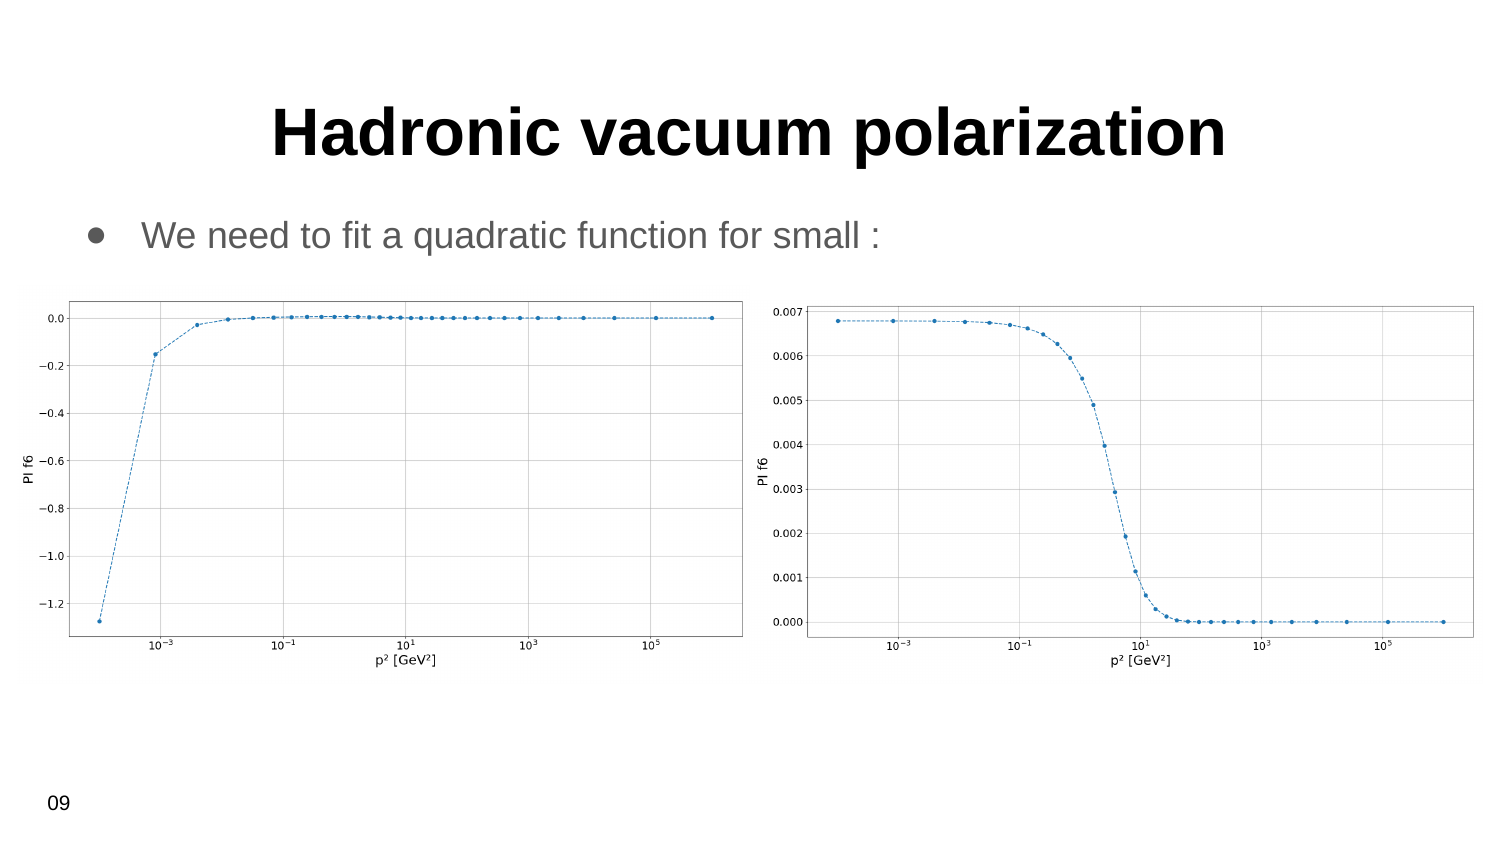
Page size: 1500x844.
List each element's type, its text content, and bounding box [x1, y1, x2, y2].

text_box 09 [32, 781, 101, 822]
title Hadronic vacuum polarization [51, 72, 1449, 167]
picture [16, 285, 1484, 684]
